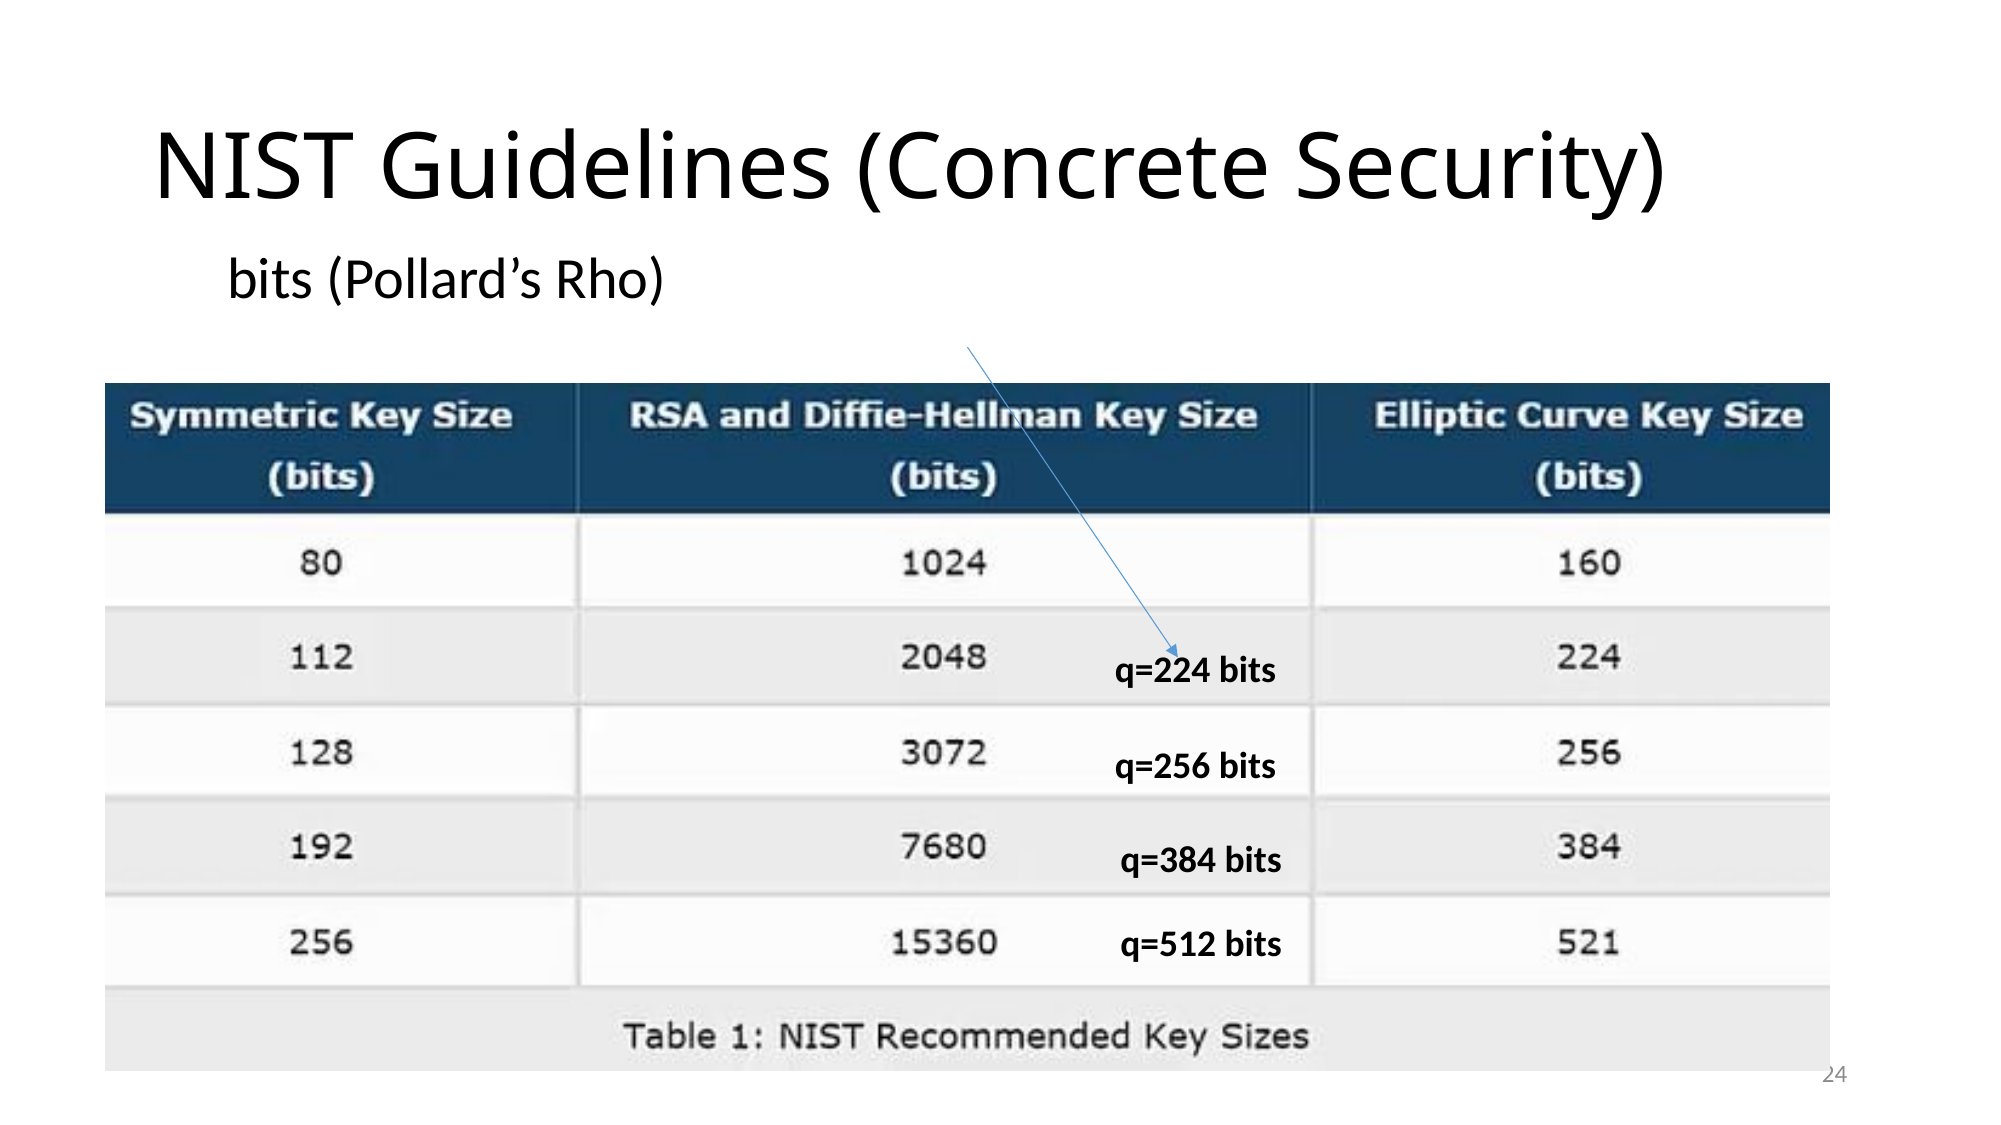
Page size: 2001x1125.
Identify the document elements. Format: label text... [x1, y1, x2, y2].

picture [104, 383, 1830, 1071]
title NIST Guidelines (Concrete Security) [137, 59, 1863, 278]
slide_number 24 [1412, 1042, 1863, 1103]
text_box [967, 347, 1178, 658]
